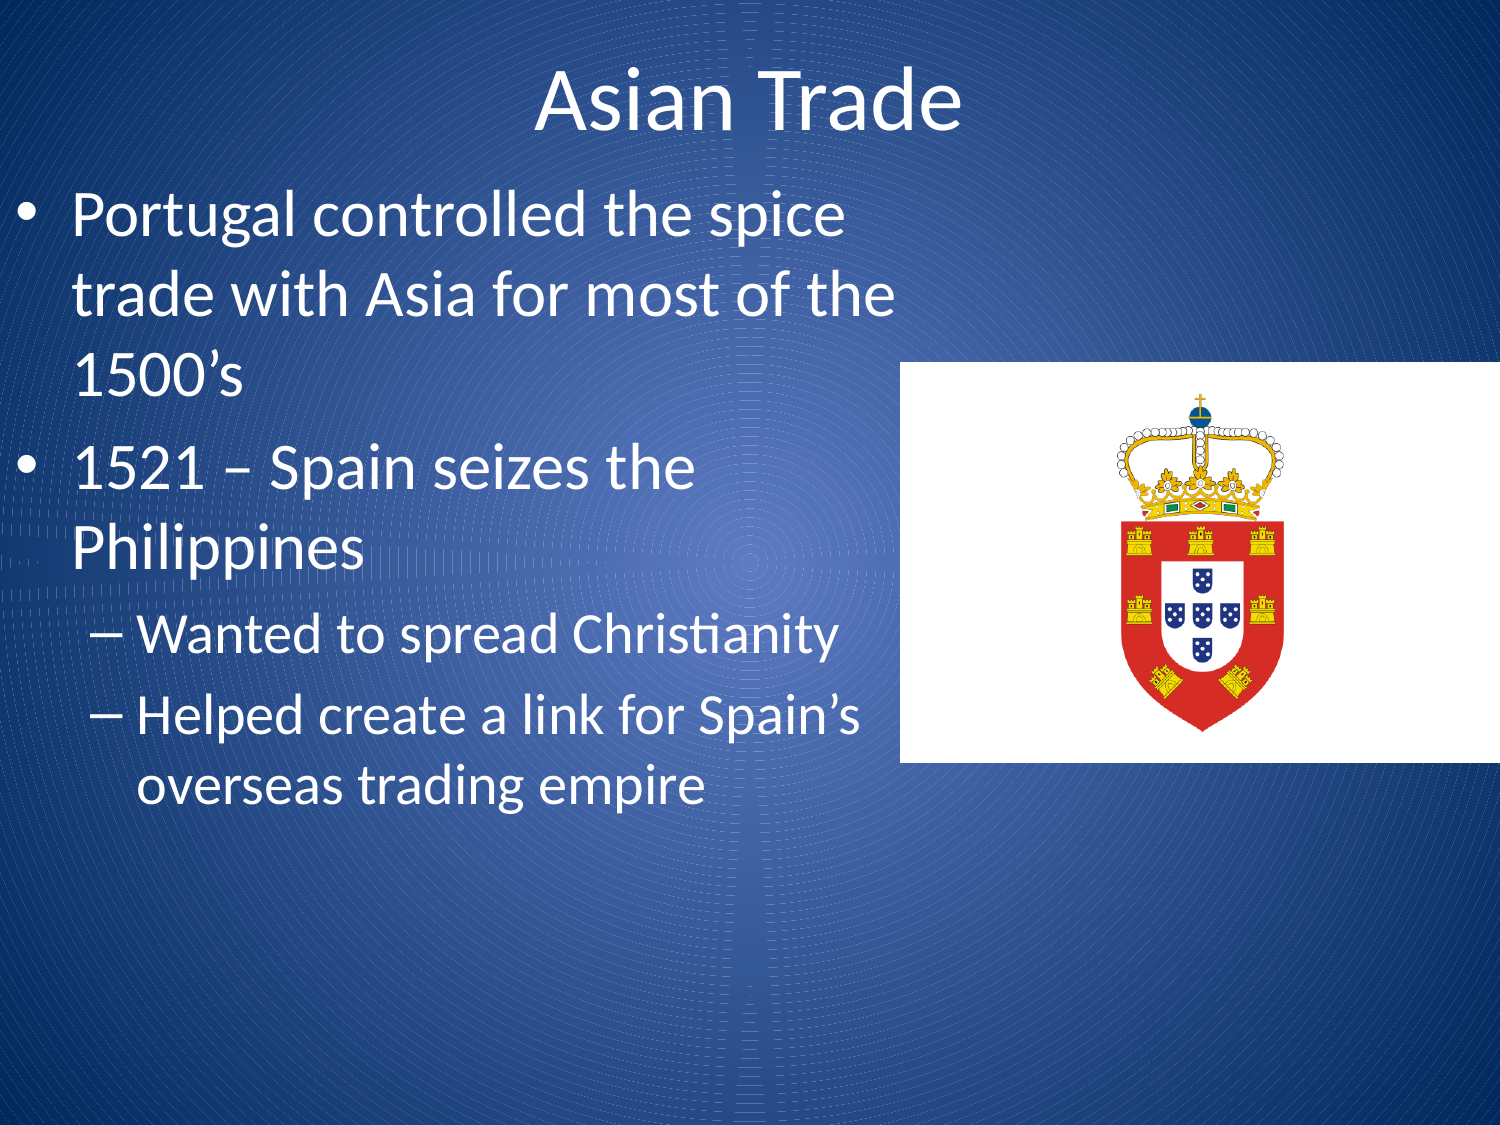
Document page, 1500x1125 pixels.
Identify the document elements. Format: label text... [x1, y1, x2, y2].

picture [899, 362, 1500, 763]
list Portugal controlled the spice trade with Asia for most of the 1500’s 1521 – Spain seizes the Philippines Wanted to spread Christianity Helped create a link for Spain’s overseas trading empire [0, 162, 1013, 1125]
title Asian Trade [75, 0, 1425, 188]
